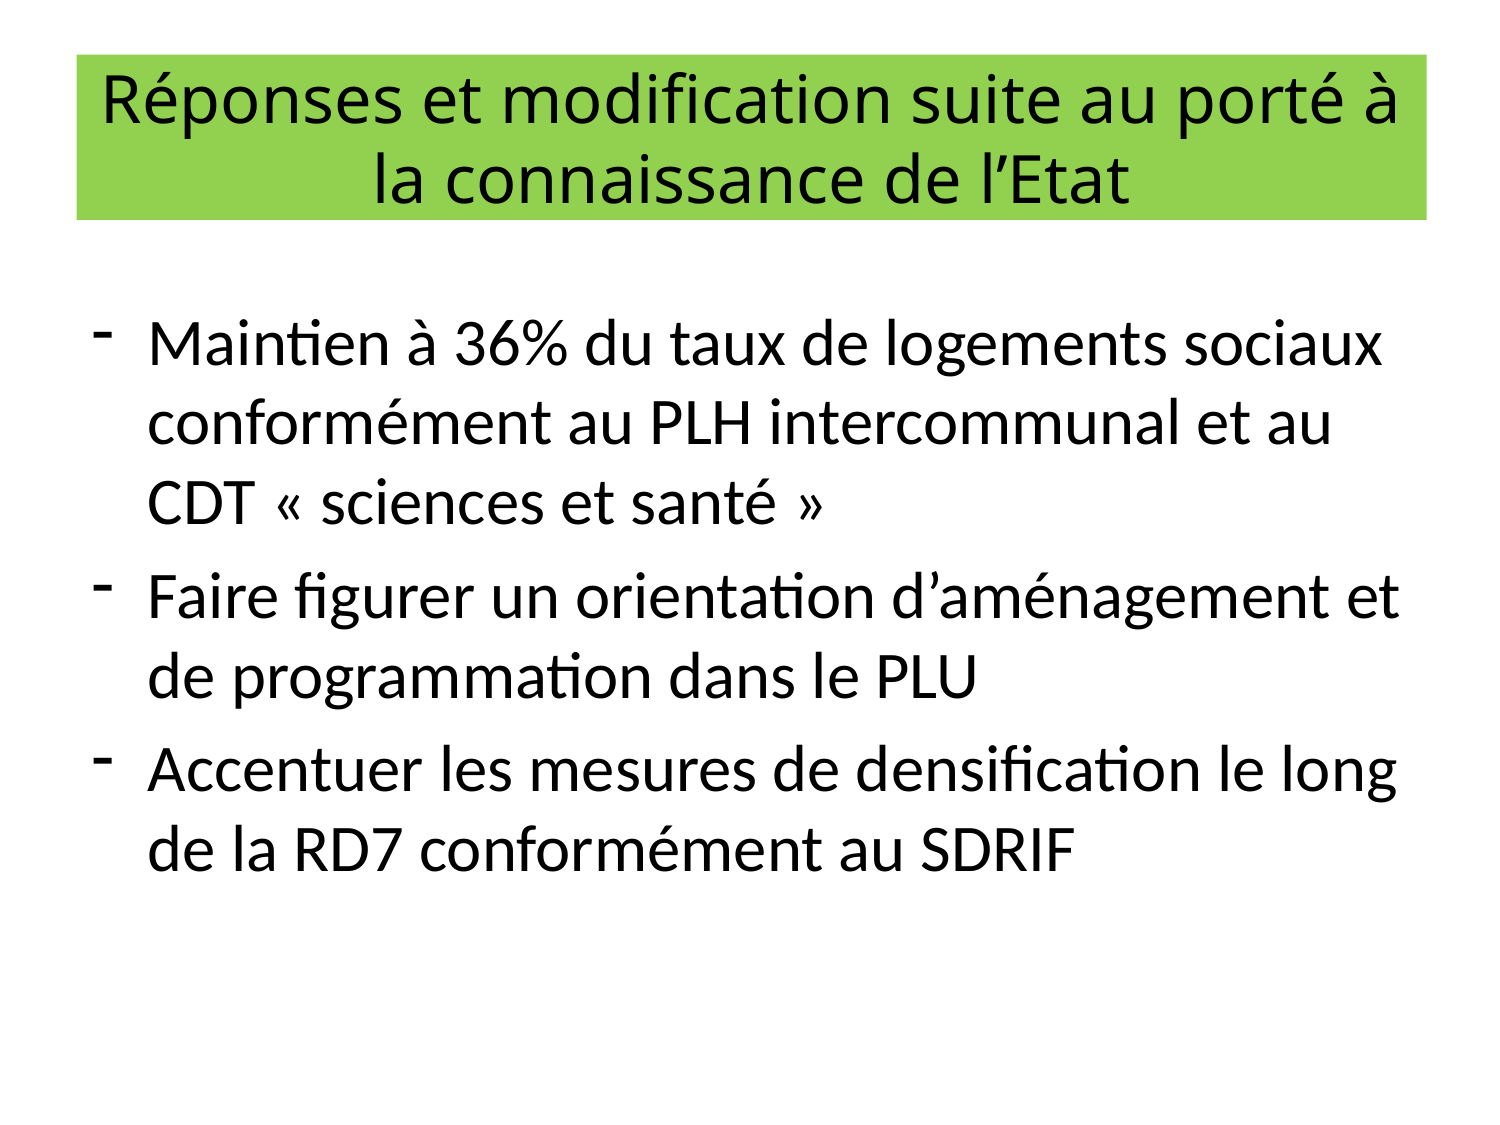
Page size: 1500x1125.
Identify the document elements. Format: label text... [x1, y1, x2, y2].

list Maintien à 36% du taux de logements sociaux conformément au PLH intercommunal et au CDT « sciences et santé » Faire figurer un orientation d’aménagement et de programmation dans le PLU Accentuer les mesures de densification le long de la RD7 conformément au SDRIF [76, 290, 1427, 1034]
title Réponses et modification suite au porté à la connaissance de l’Etat [76, 54, 1427, 220]
